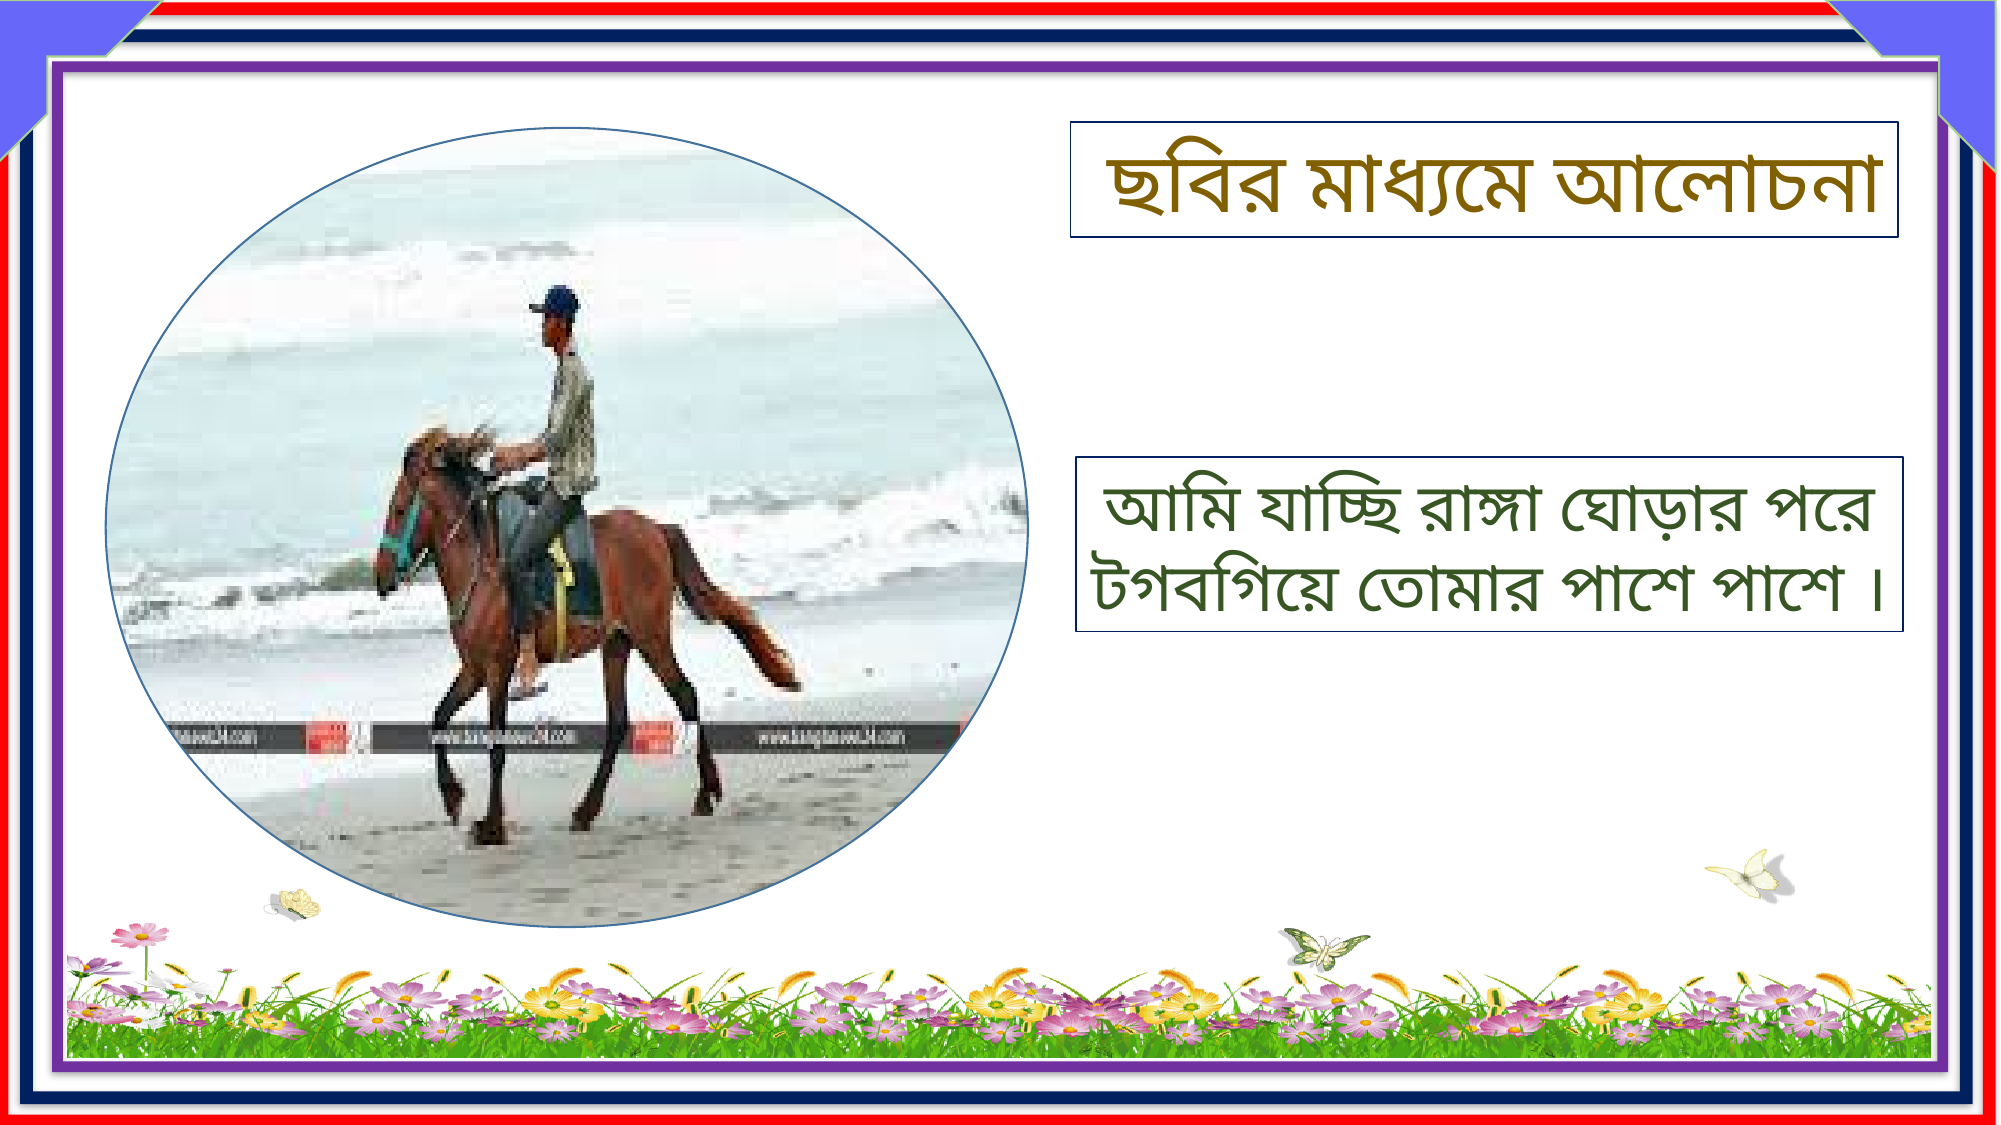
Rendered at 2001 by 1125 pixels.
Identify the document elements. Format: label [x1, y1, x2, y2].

text_box [0, 0, 1996, 1125]
